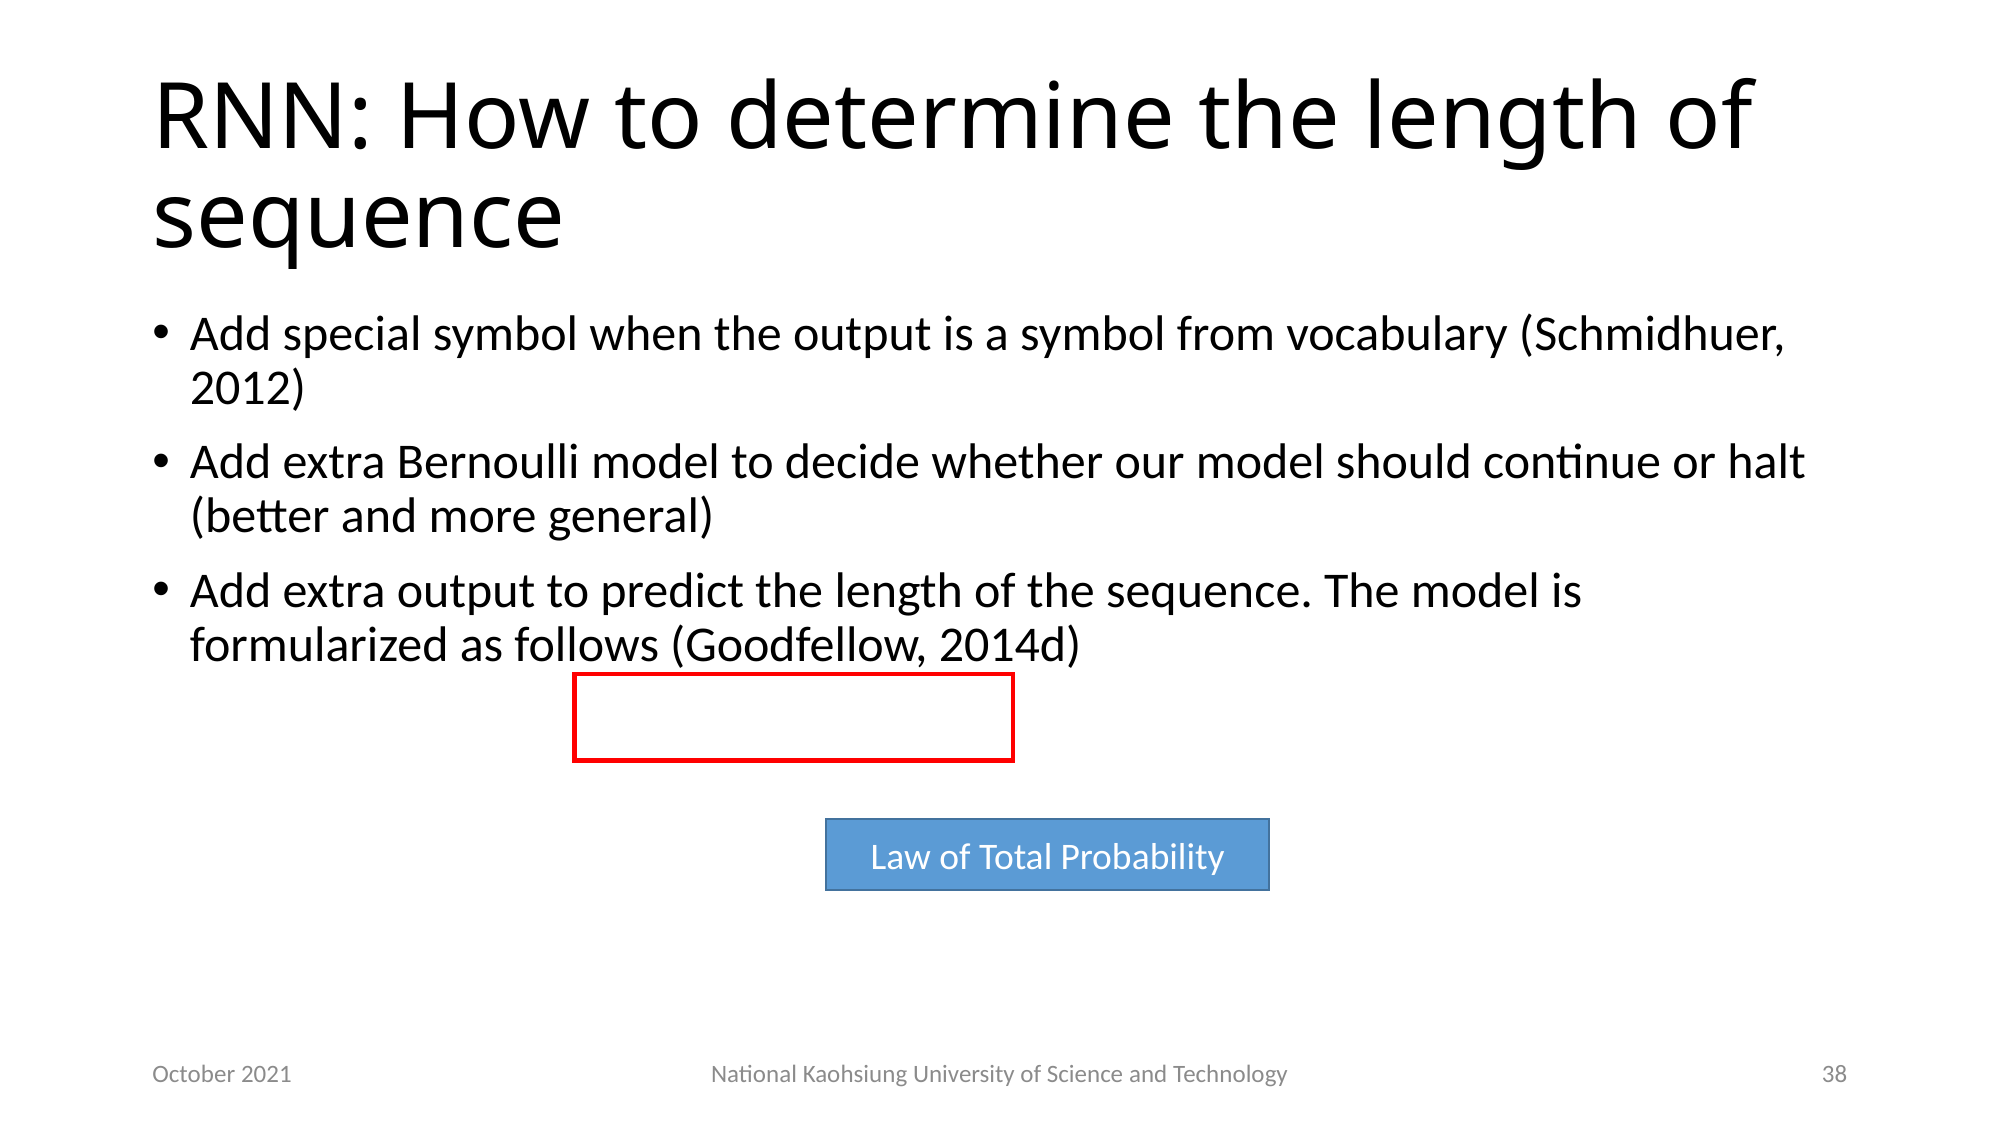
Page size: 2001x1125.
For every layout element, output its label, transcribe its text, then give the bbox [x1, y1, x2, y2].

title RNN: How to determine the length of sequence [137, 59, 1863, 278]
slide_number 38 [1412, 1042, 1863, 1103]
footer National Kaohsiung University of Science and Technology [662, 1042, 1338, 1103]
text_box Law of Total Probability [825, 818, 1270, 891]
text_box [574, 673, 1014, 762]
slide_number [137, 1042, 588, 1103]
